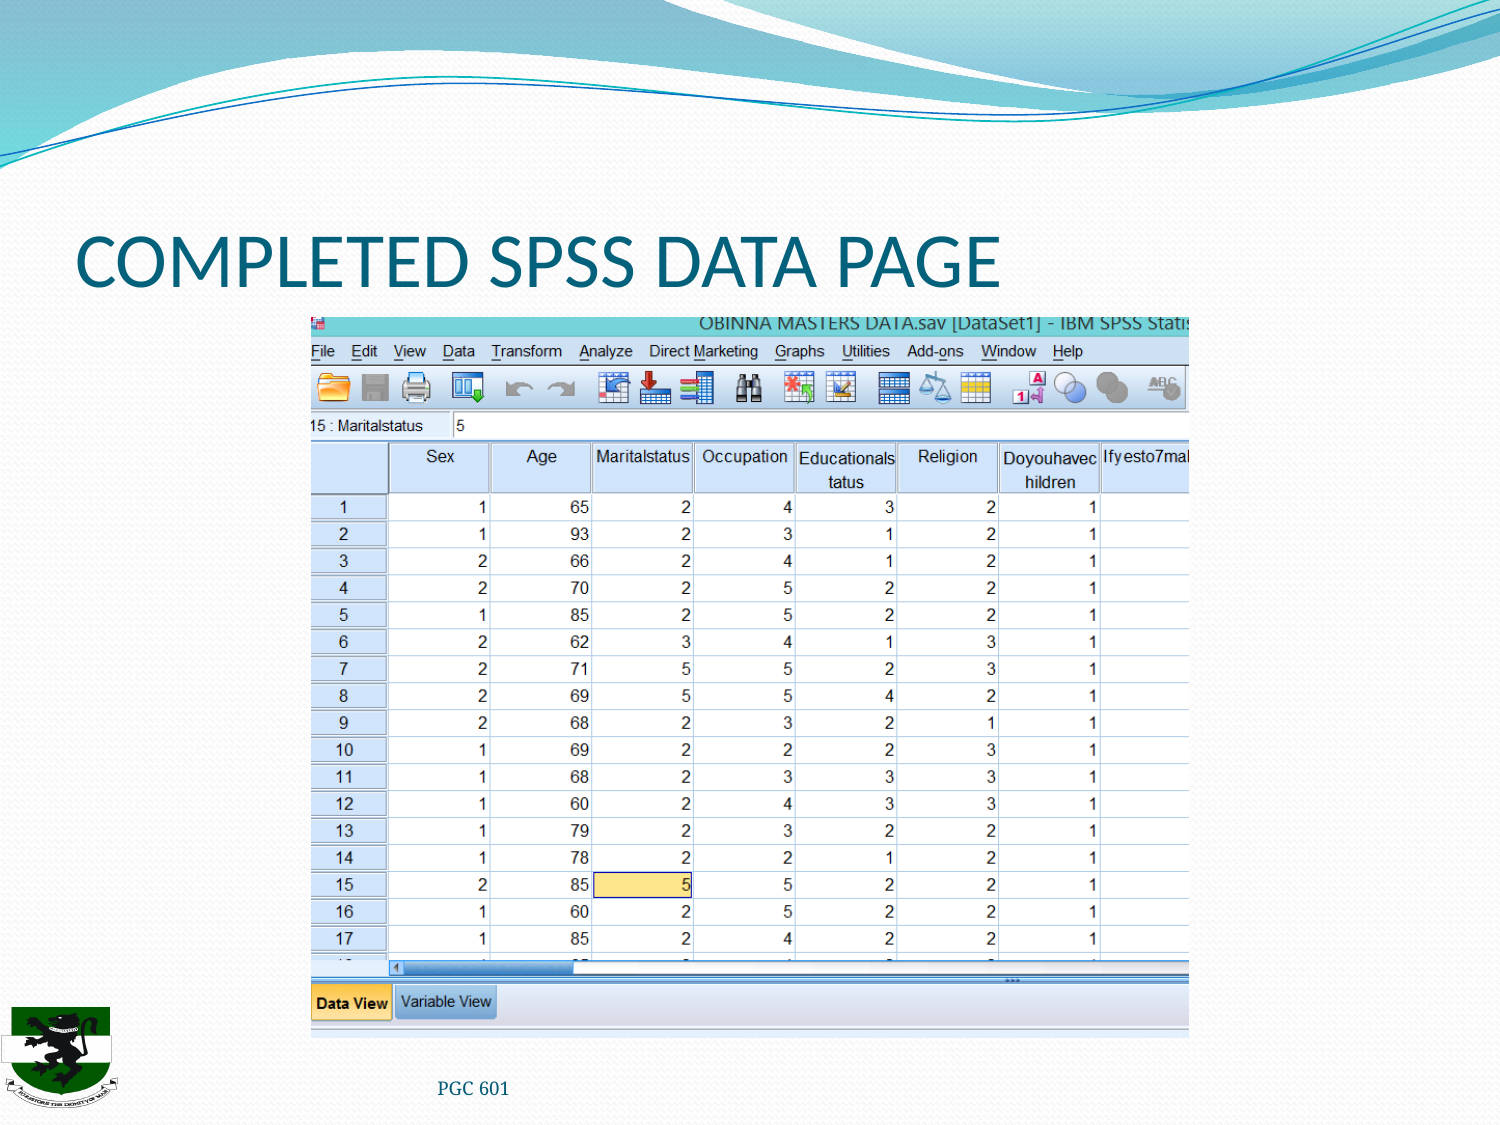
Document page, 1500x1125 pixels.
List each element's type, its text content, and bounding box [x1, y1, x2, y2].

title COMPLETED SPSS DATA PAGE [75, 115, 1425, 303]
footer PGC 601 [437, 1051, 988, 1103]
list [311, 317, 1189, 1038]
picture [0, 1007, 119, 1109]
